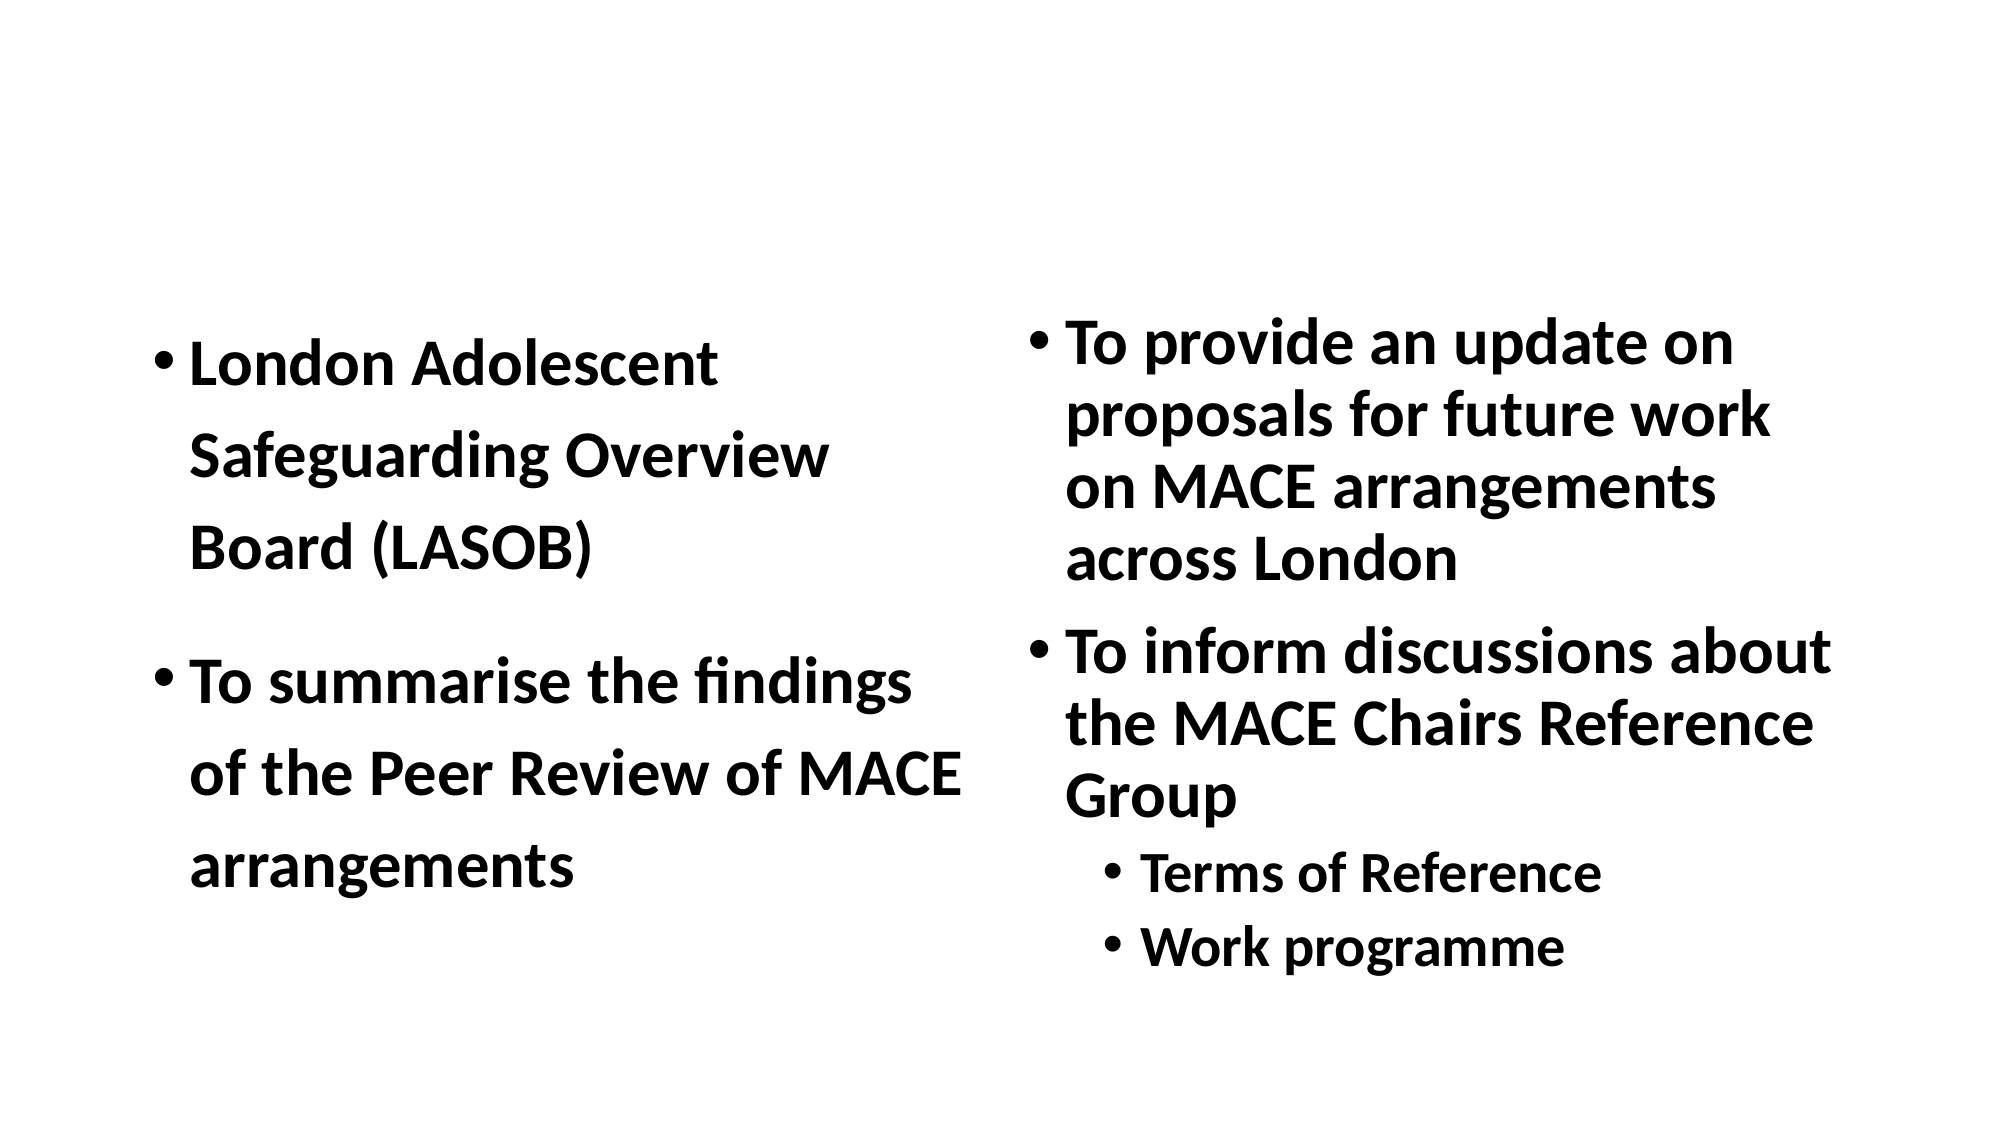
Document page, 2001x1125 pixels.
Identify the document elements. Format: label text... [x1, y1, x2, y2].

list To provide an update on proposals for future work on MACE arrangements across London To inform discussions about the MACE Chairs Reference Group Terms of Reference Work programme [1012, 299, 1863, 1014]
list London Adolescent Safeguarding Overview Board (LASOB) To summarise the findings of the Peer Review of MACE arrangements [137, 299, 988, 1014]
